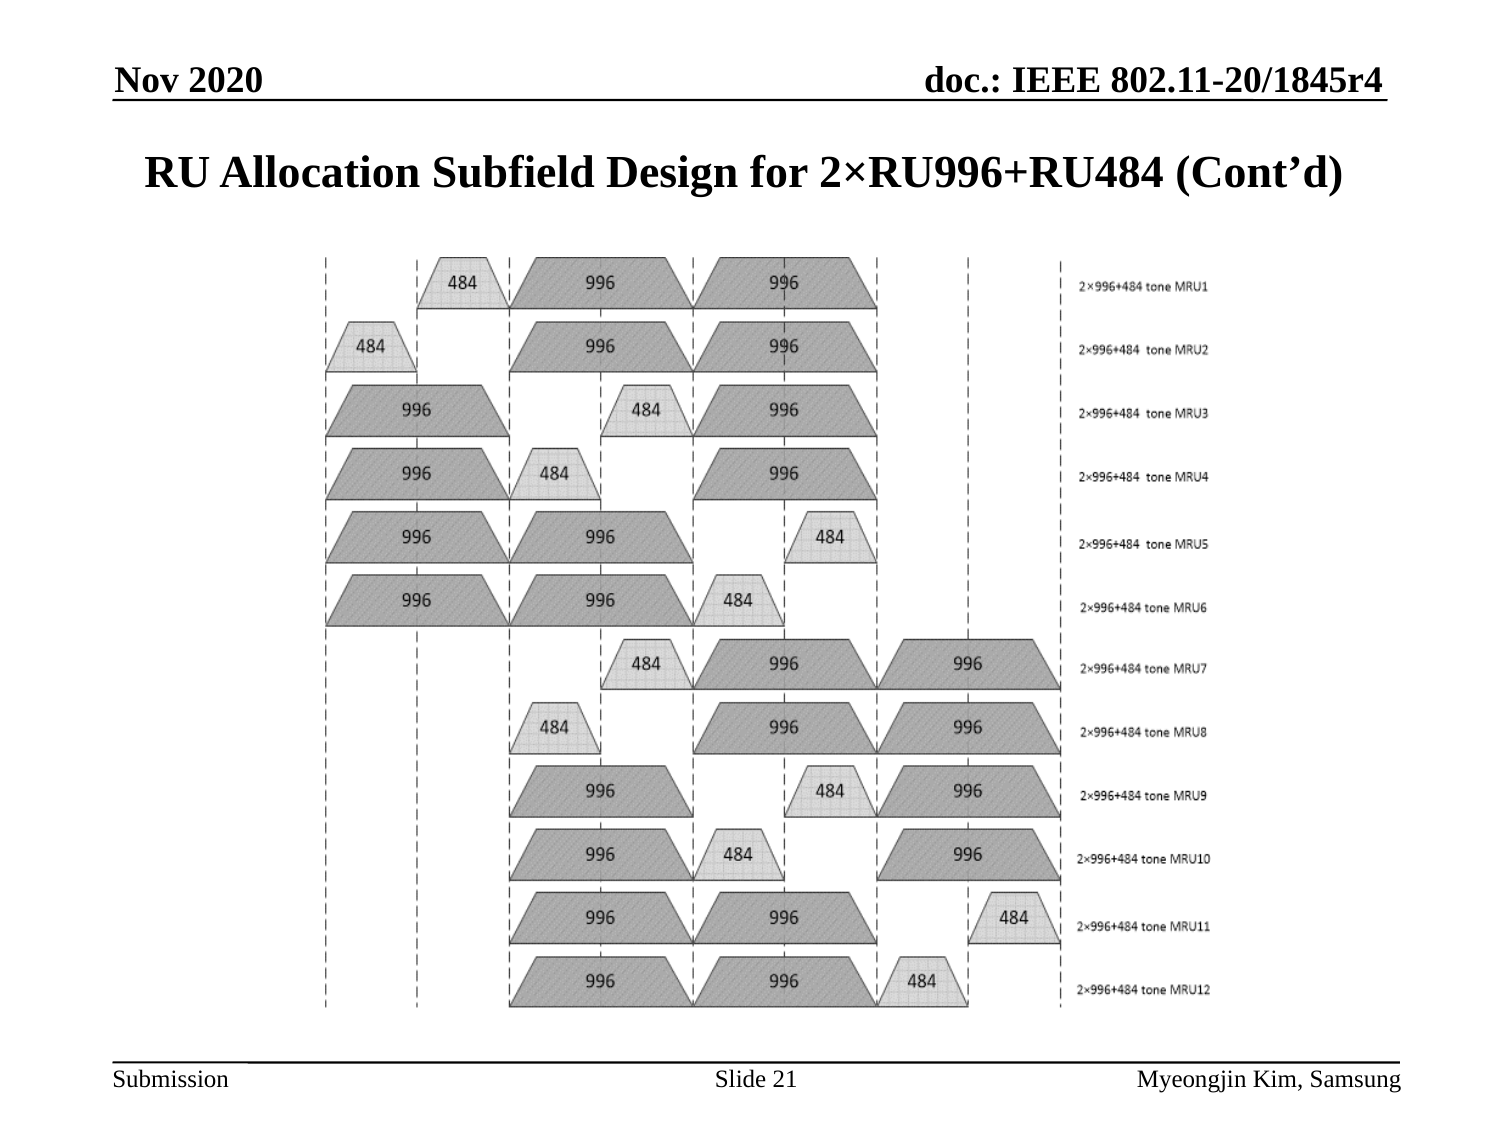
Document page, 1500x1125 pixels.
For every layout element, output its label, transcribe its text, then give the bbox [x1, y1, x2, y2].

picture [324, 257, 1229, 1013]
footer Myeongjin Kim, Samsung [1130, 1061, 1402, 1093]
title RU Allocation Subfield Design for 2×RU996+RU484 (Cont’d) [112, 112, 1388, 226]
text_box [112, 237, 1388, 1000]
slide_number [114, 54, 265, 101]
slide_number Slide 21 [712, 1061, 800, 1093]
